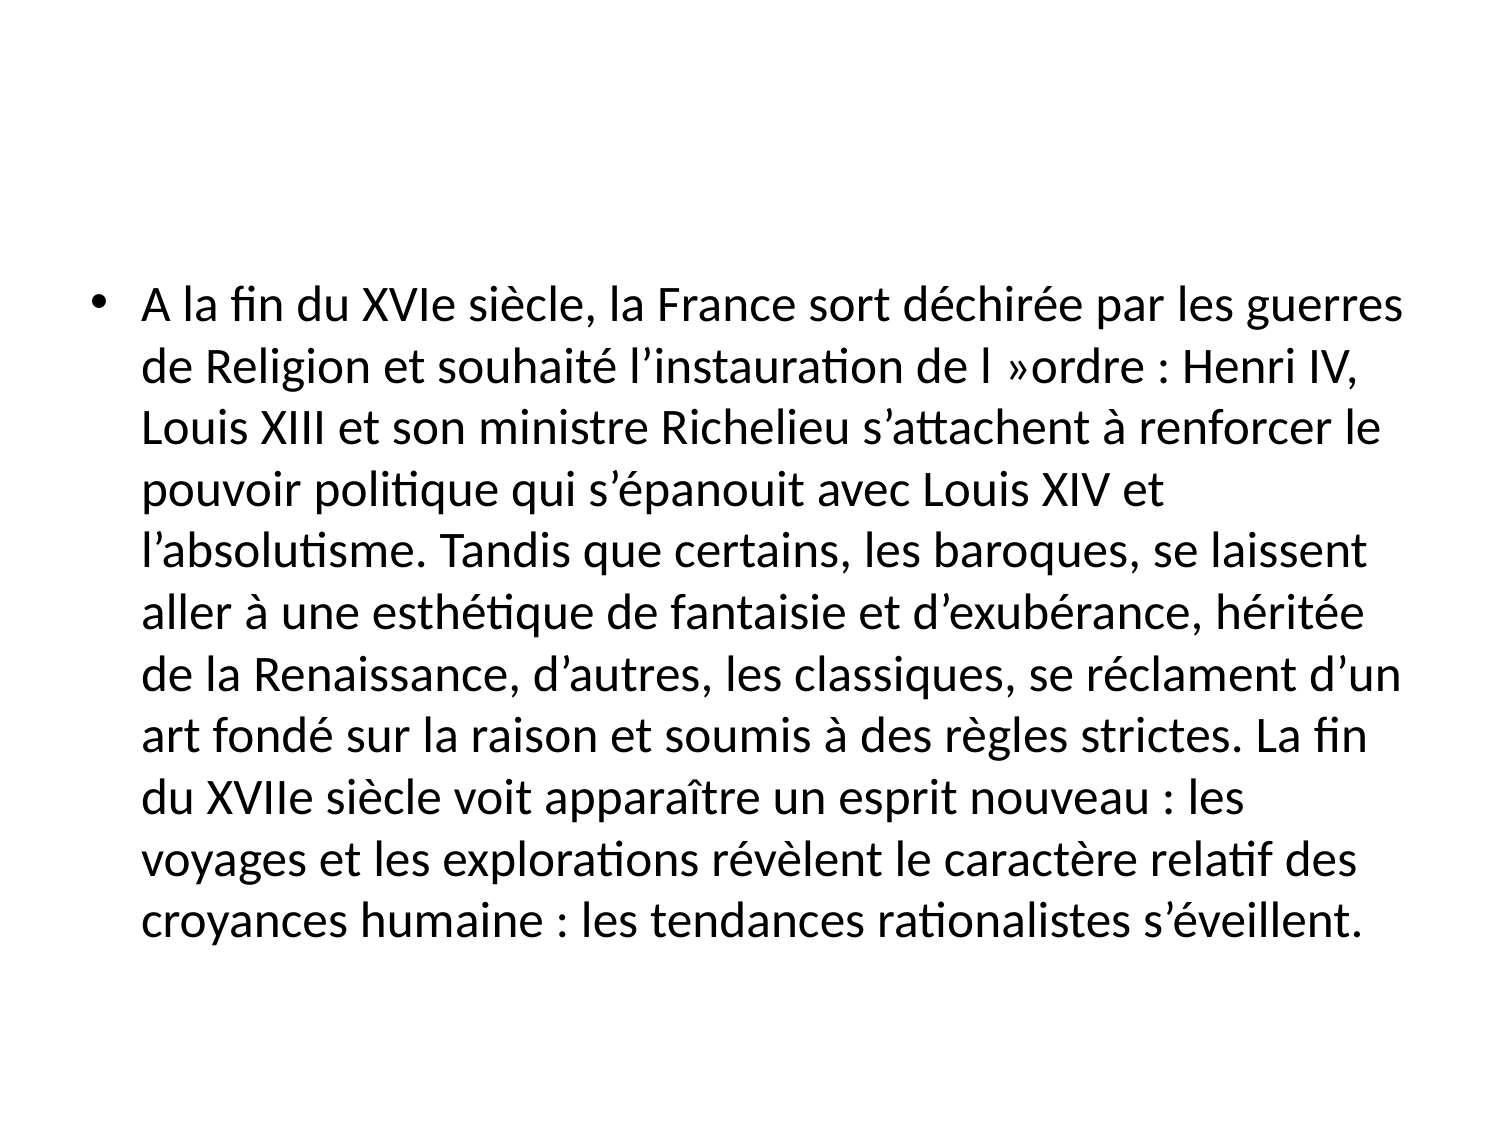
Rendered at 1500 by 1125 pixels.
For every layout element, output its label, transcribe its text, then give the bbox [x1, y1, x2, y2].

list A la fin du XVIe siècle, la France sort déchirée par les guerres de Religion et souhaité l’instauration de l »ordre : Henri IV, Louis XIII et son ministre Richelieu s’attachent à renforcer le pouvoir politique qui s’épanouit avec Louis XIV et l’absolutisme. Tandis que certains, les baroques, se laissent aller à une esthétique de fantaisie et d’exubérance, héritée de la Renaissance, d’autres, les classiques, se réclament d’un art fondé sur la raison et soumis à des règles strictes. La fin du XVIIe siècle voit apparaître un esprit nouveau : les voyages et les explorations révèlent le caractère relatif des croyances humaine : les tendances rationalistes s’éveillent. [75, 262, 1425, 1005]
